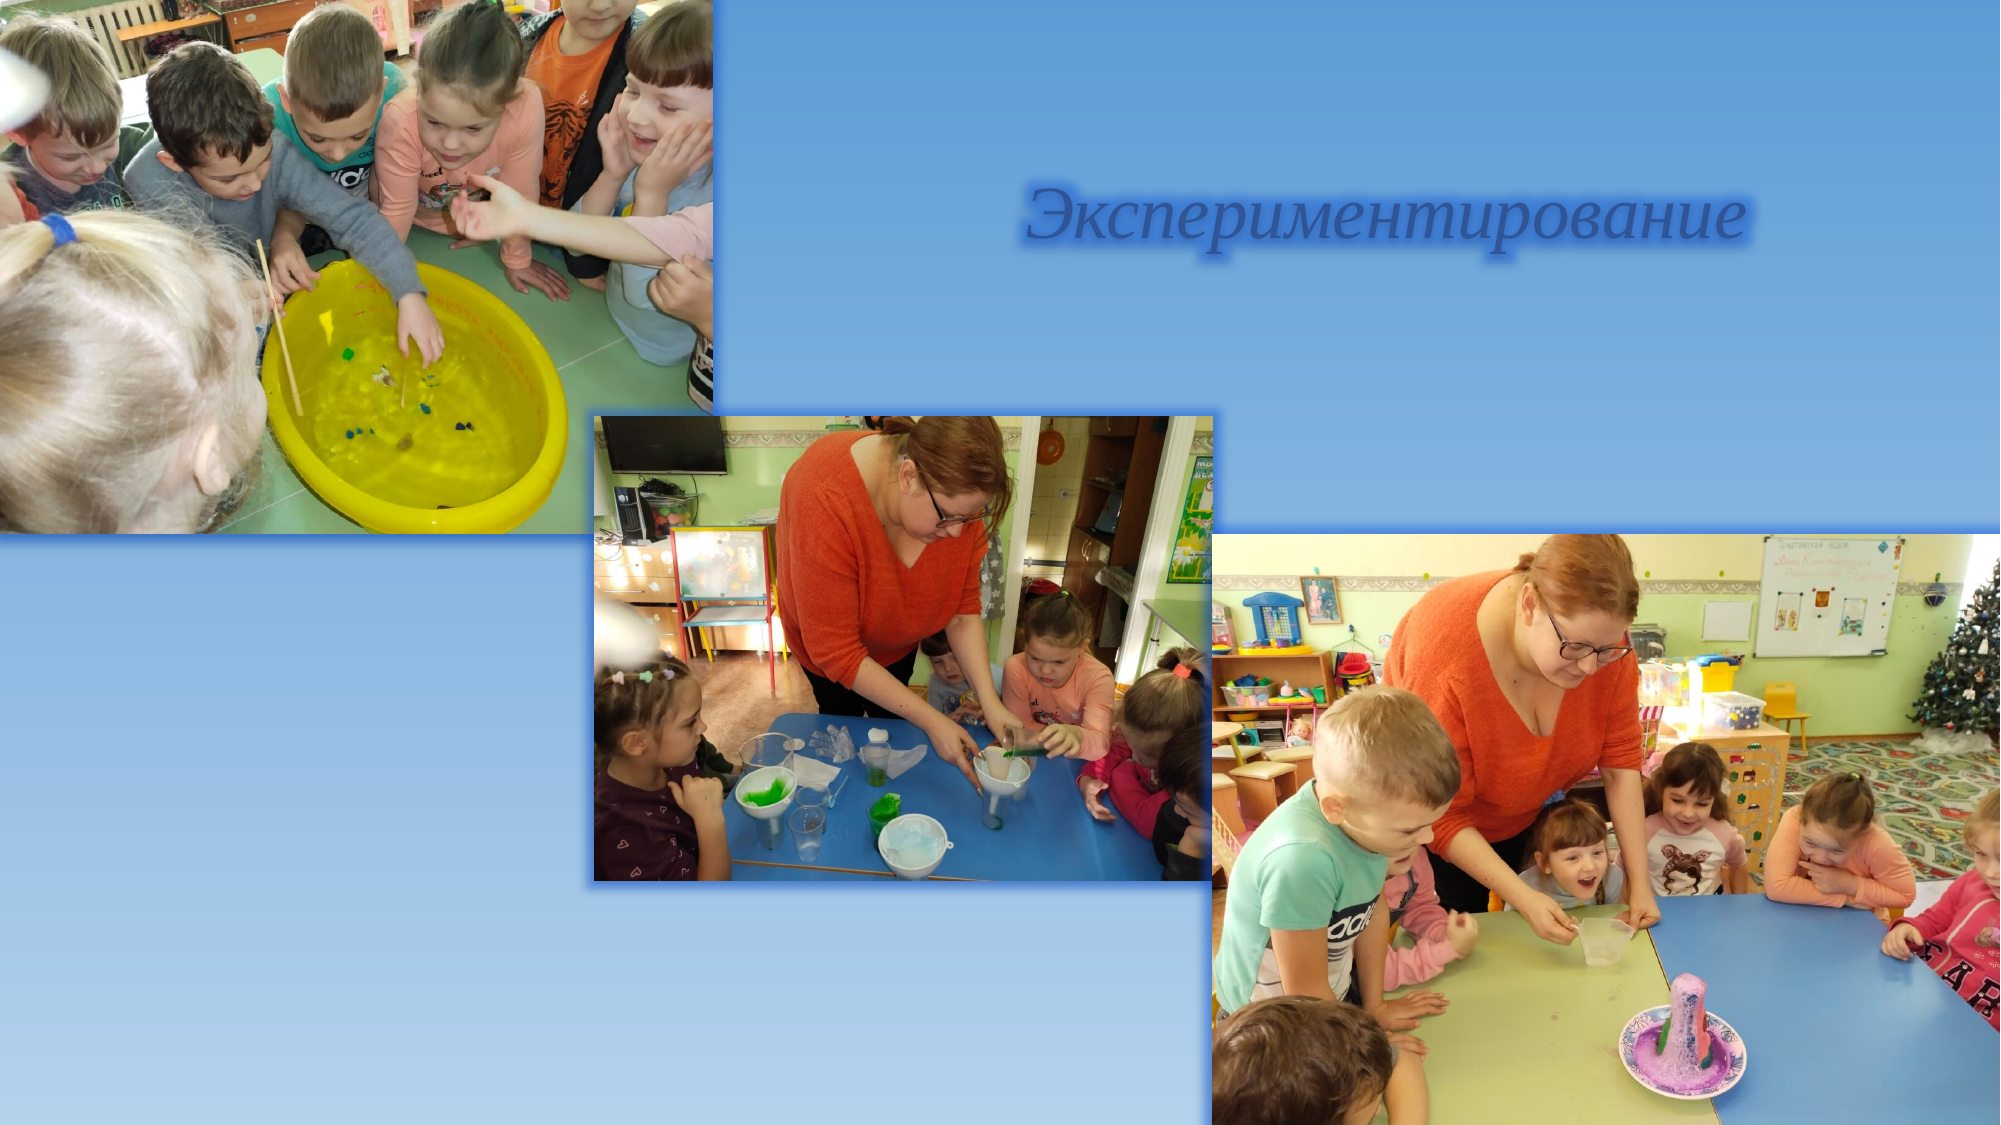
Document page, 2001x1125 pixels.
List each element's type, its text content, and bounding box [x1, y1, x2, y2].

text_box Экспериментирование [811, 94, 1961, 322]
picture [0, 0, 2000, 1125]
